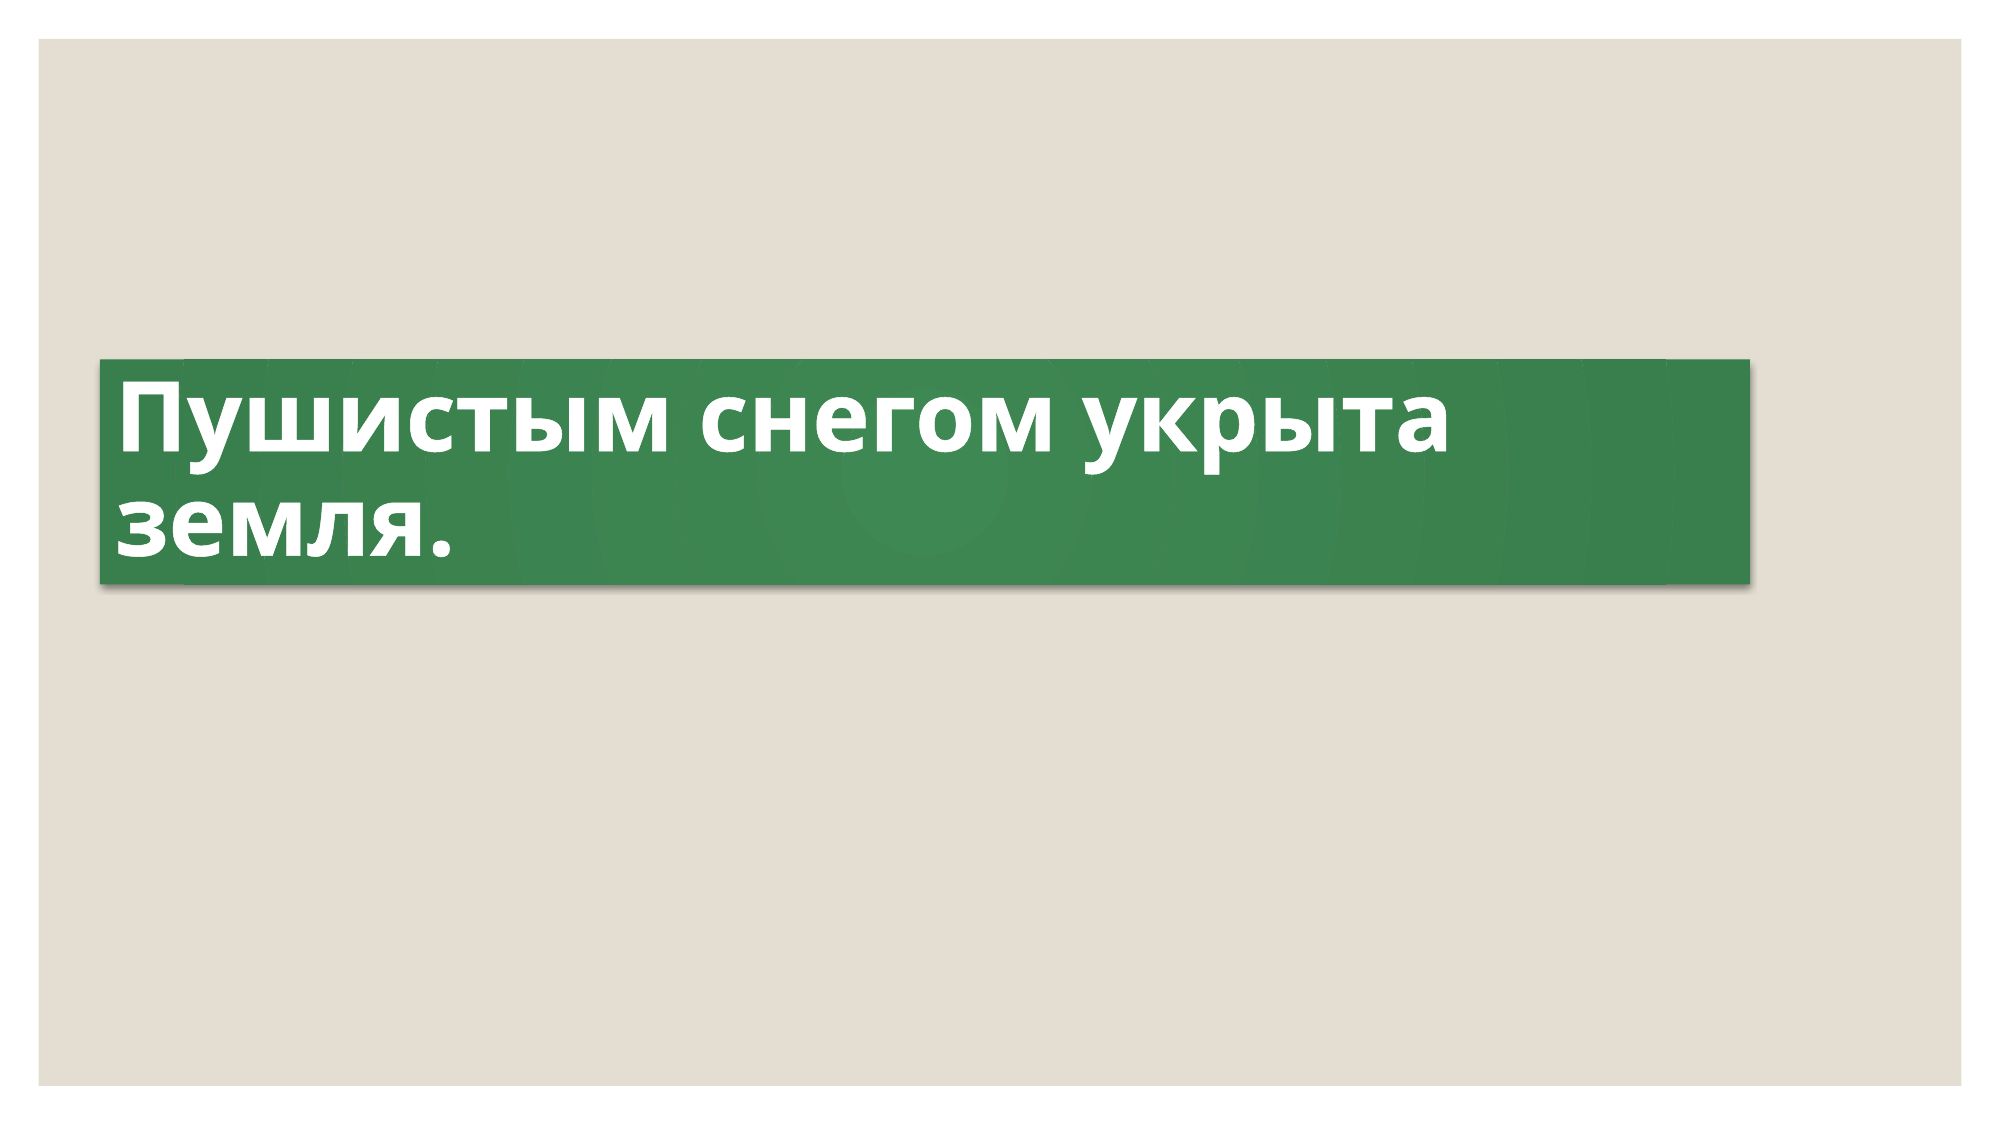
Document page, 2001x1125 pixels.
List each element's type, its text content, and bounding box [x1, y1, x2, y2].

title Пушистым снегом укрыта земля. [99, 359, 1750, 585]
